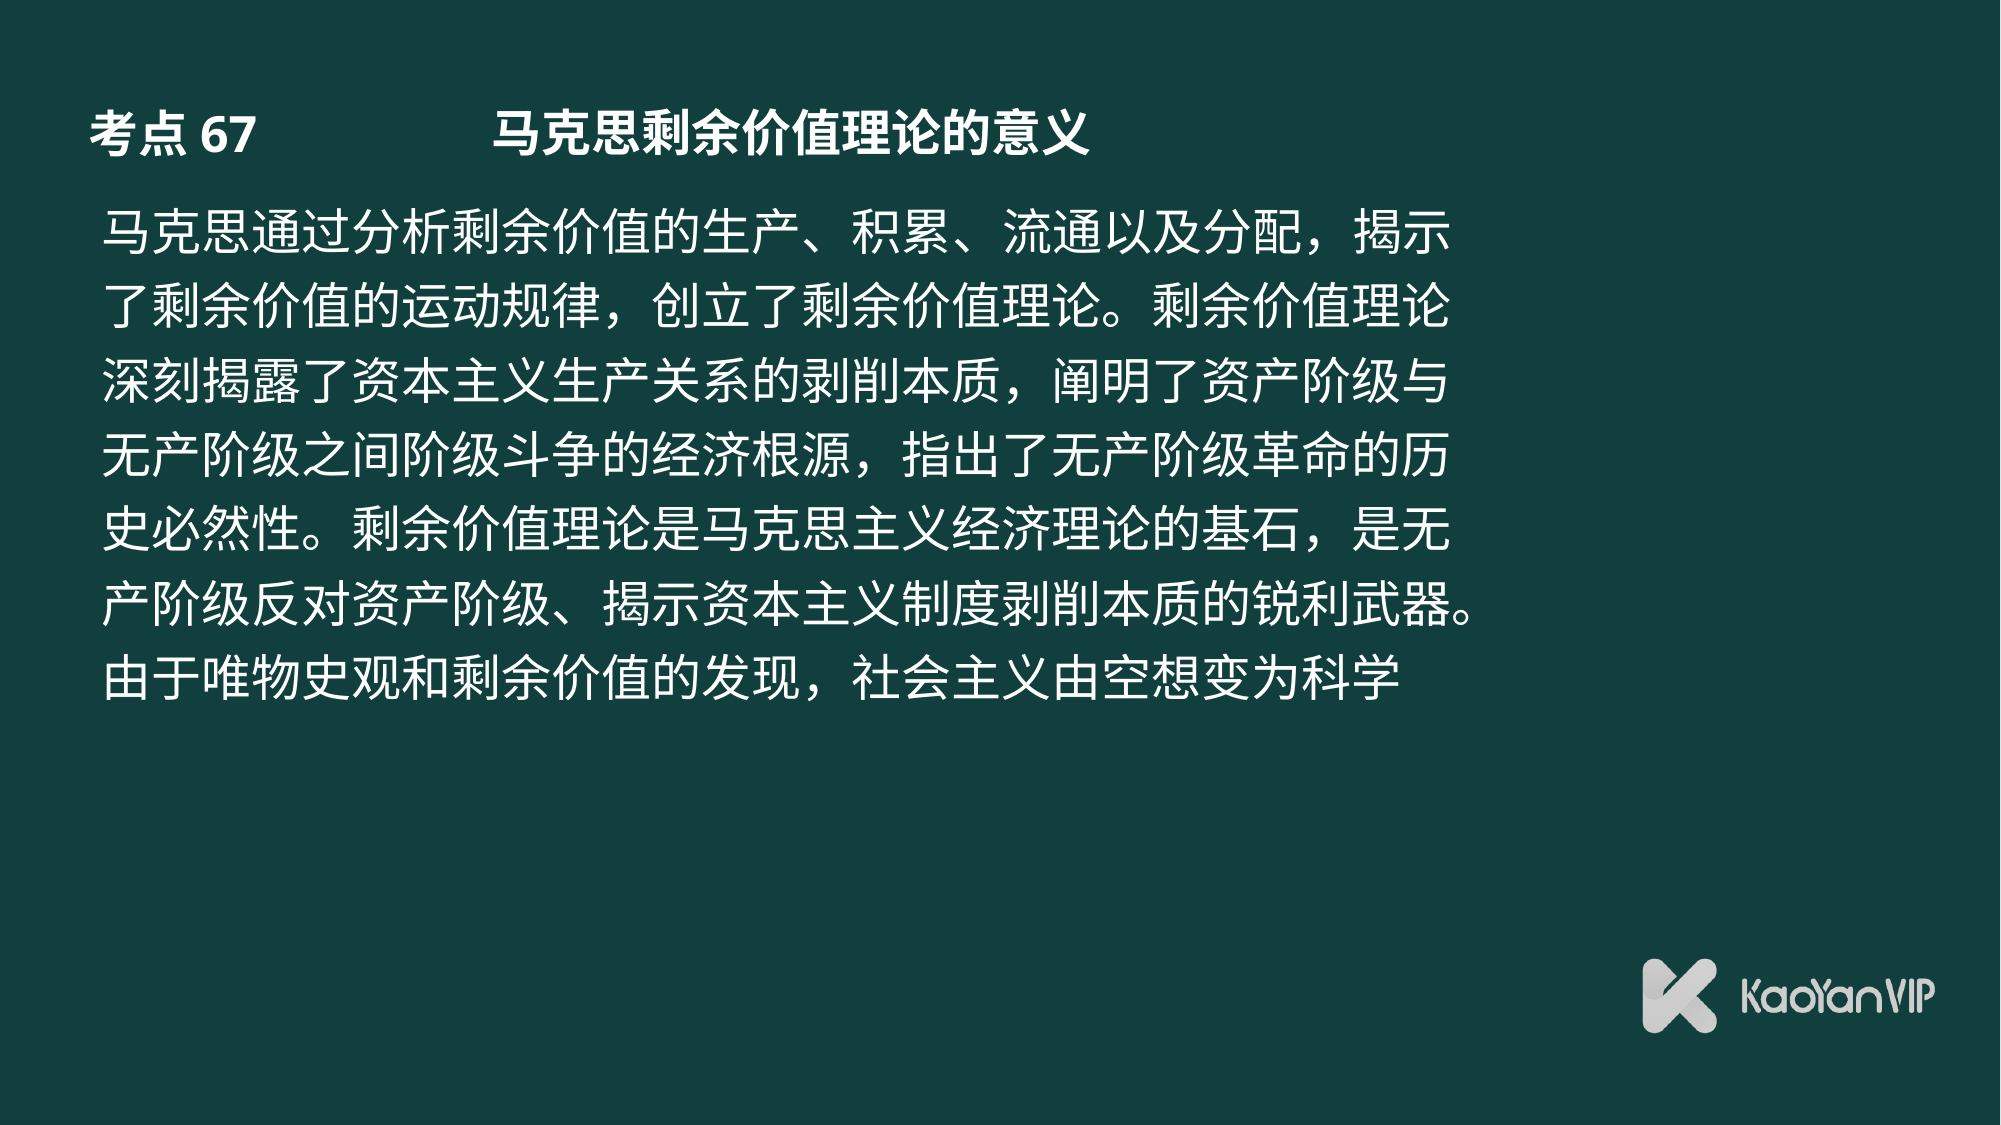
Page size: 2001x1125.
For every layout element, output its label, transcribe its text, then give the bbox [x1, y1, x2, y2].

title 马克思剩余价值理论的意义 [86, 91, 1474, 178]
text_box 考点67 [73, 95, 272, 171]
list 马克思通过分析剩余价值的生产、积累、流通以及分配，揭示了剩余价值的运动规律，创立了剩余价值理论。剩余价值理论深刻揭露了资本主义生产关系的剥削本质，阐明了资产阶级与无产阶级之间阶级斗争的经济根源，指出了无产阶级革命的历史必然性。剩余价值理论是马克思主义经济理论的基石，是无产阶级反对资产阶级、揭示资本主义制度剥削本质的锐利武器。由于唯物史观和剩余价值的发现，社会主义由空想变为科学 [86, 178, 1474, 1037]
